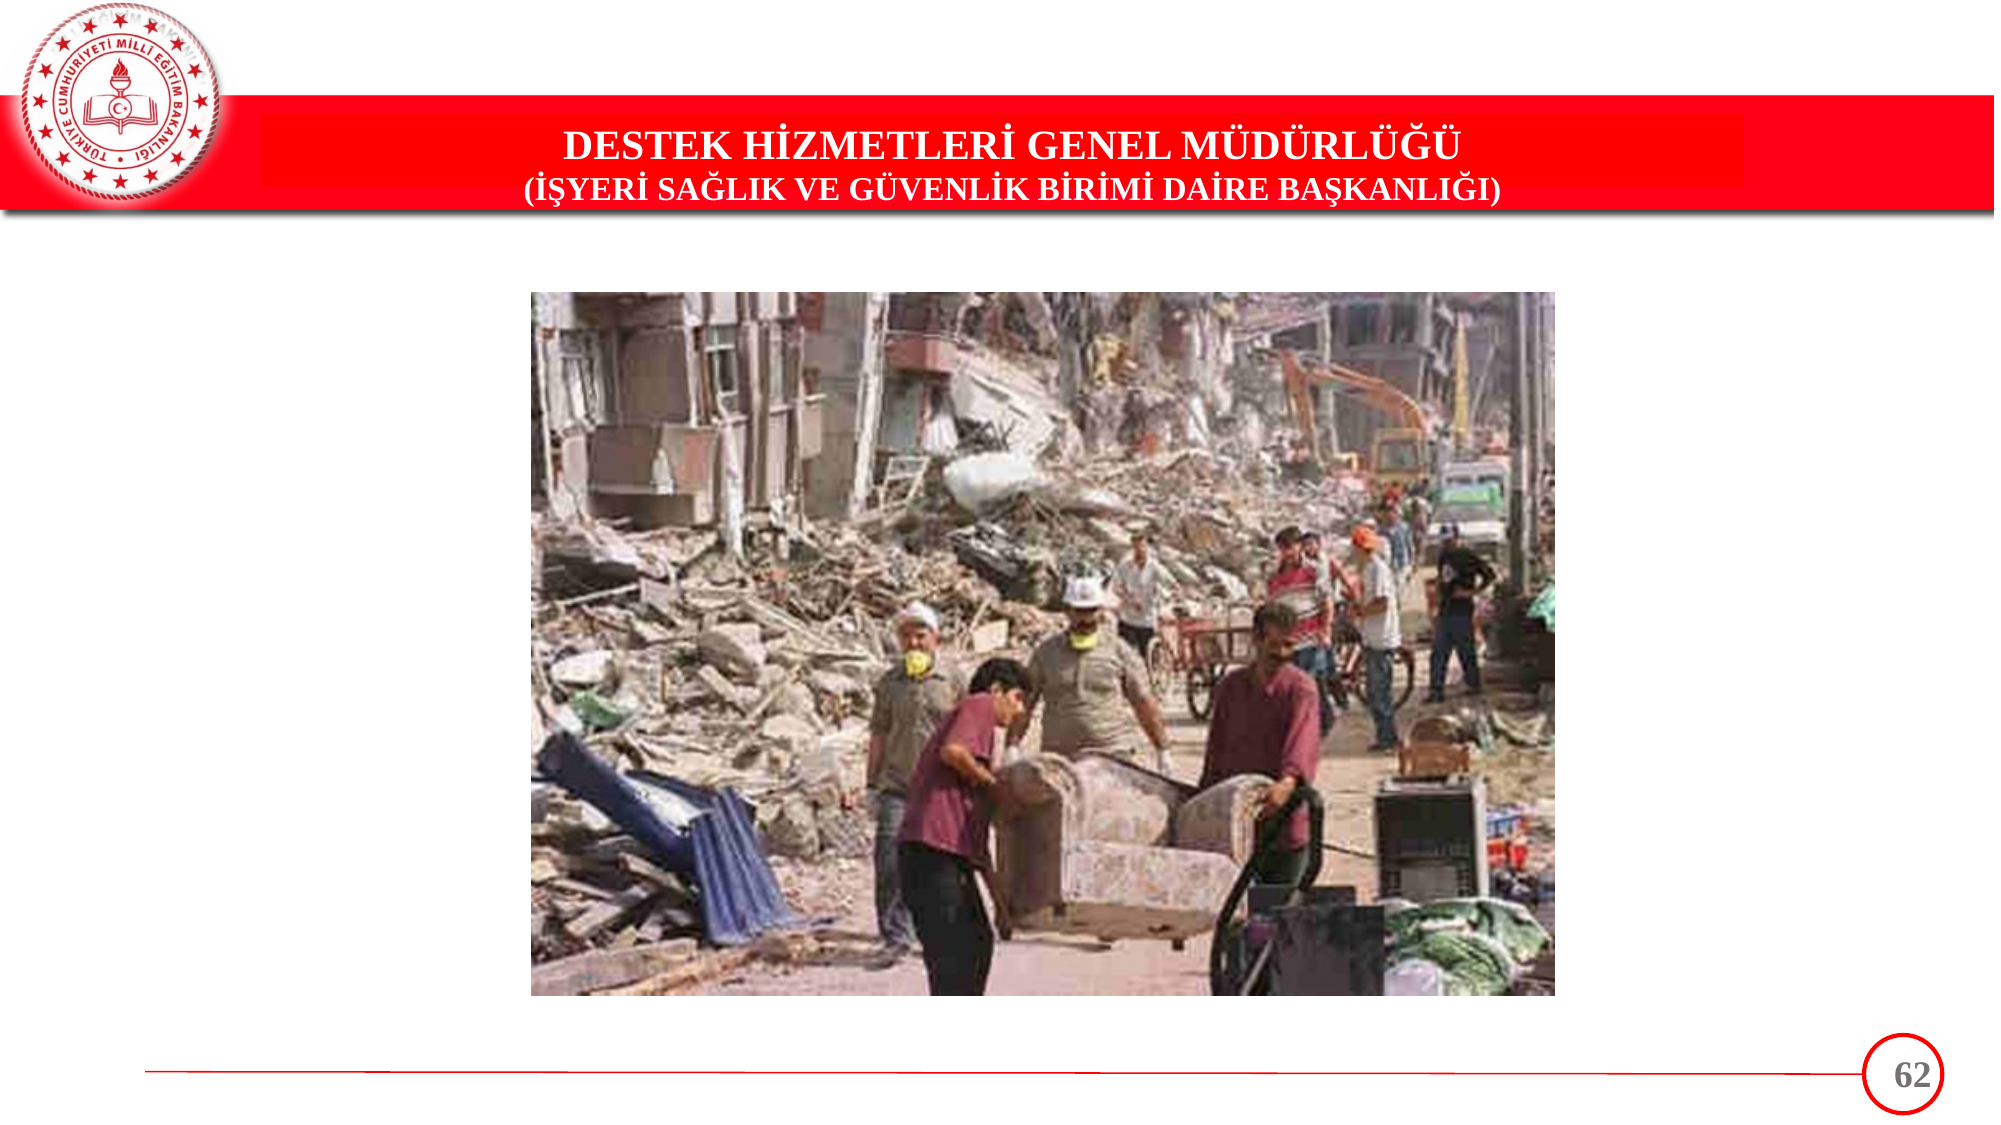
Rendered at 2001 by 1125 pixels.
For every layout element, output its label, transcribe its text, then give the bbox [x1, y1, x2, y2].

picture [530, 292, 1555, 997]
picture [0, 2, 1994, 227]
text_box [31, 23, 204, 186]
text_box DESTEK HİZMETLERİ GENEL MÜDÜRLÜĞÜ (İŞYERİ SAĞLIK VE GÜVENLİK BİRİMİ DAİRE BAŞKANLIĞI) [250, 110, 1775, 295]
text_box 62 [1879, 1042, 1947, 1103]
